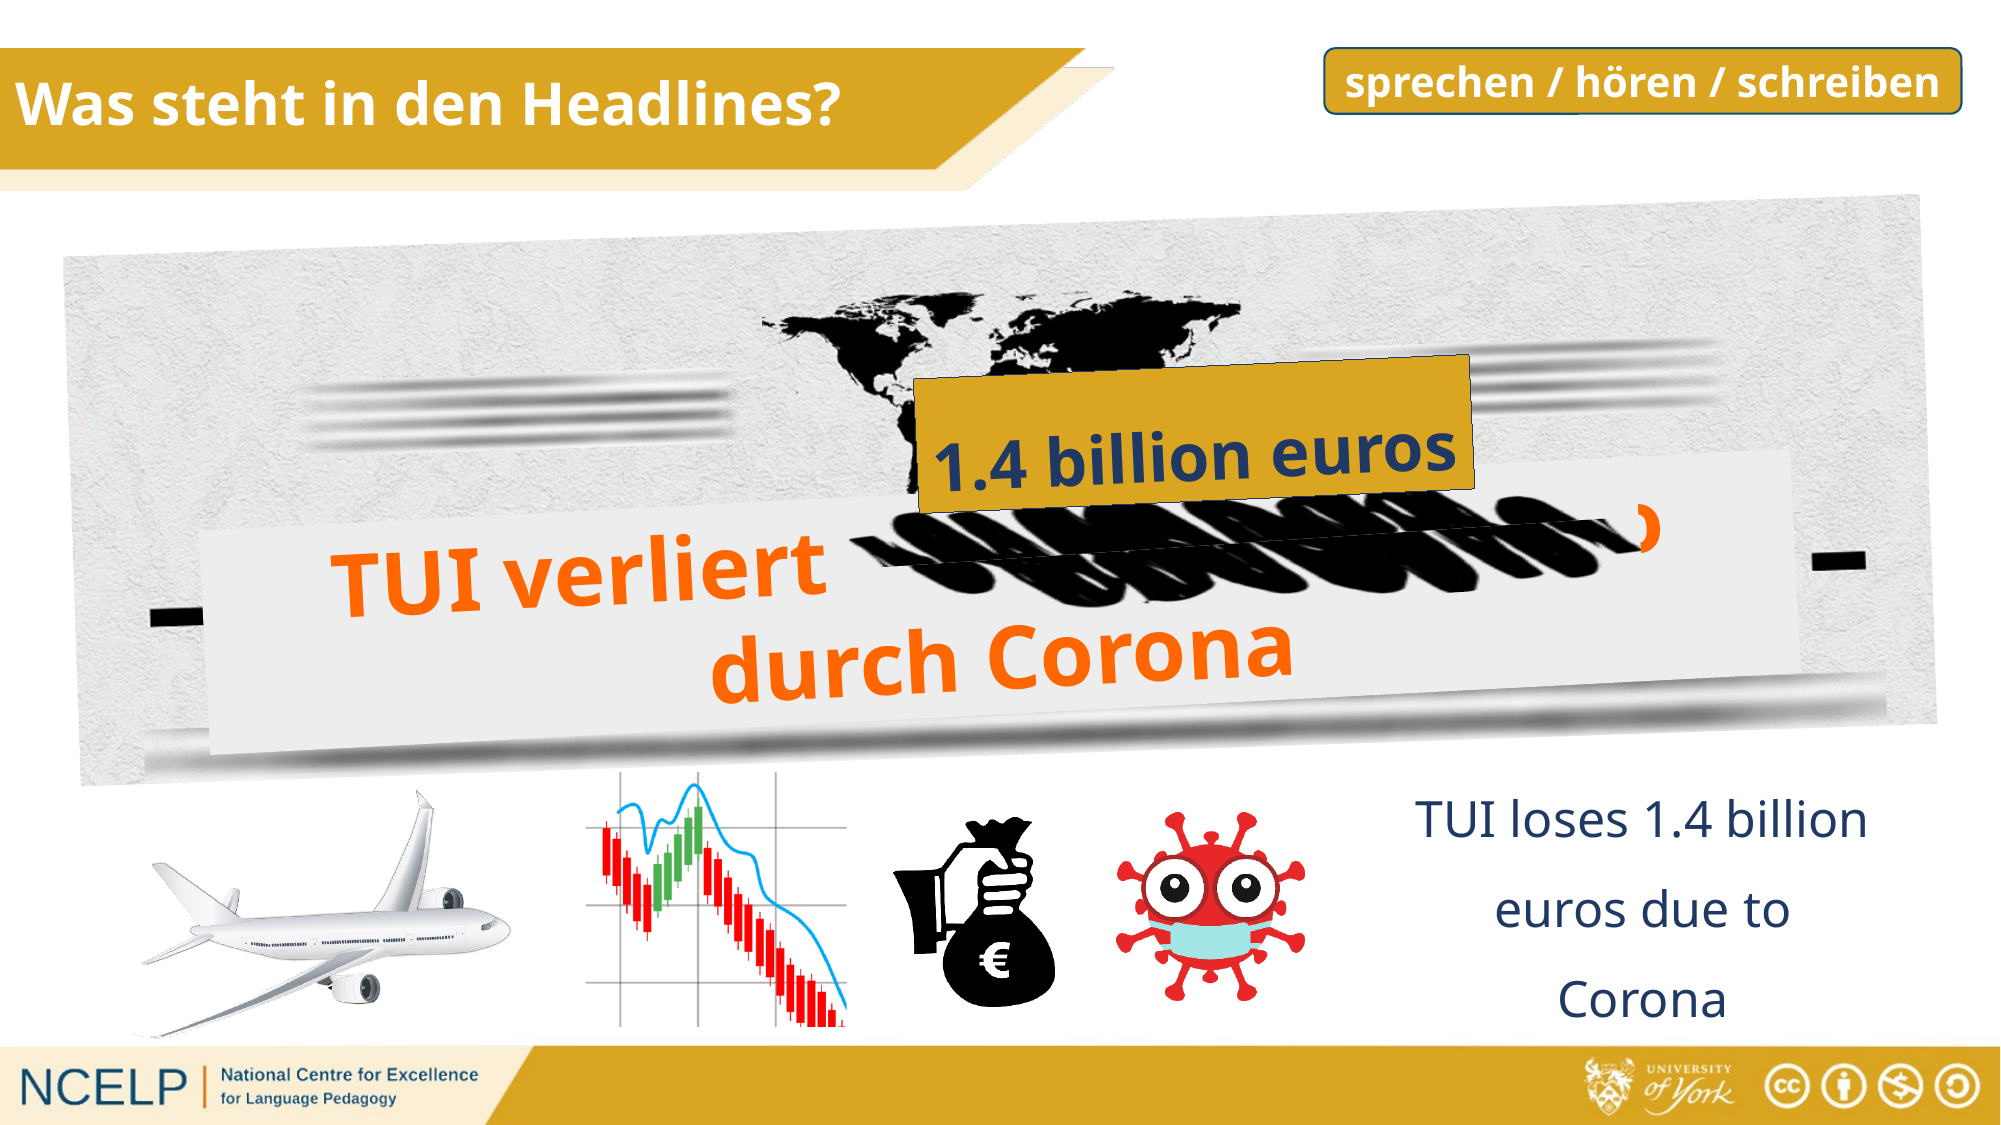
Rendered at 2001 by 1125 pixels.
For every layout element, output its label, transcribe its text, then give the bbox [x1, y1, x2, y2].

picture [0, 0, 2001, 1125]
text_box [849, 482, 1640, 607]
text_box sprechen / hören / schreiben [1323, 47, 1963, 115]
text_box TUI loses 1.4 billion euros due to Corona [1395, 756, 1891, 1036]
